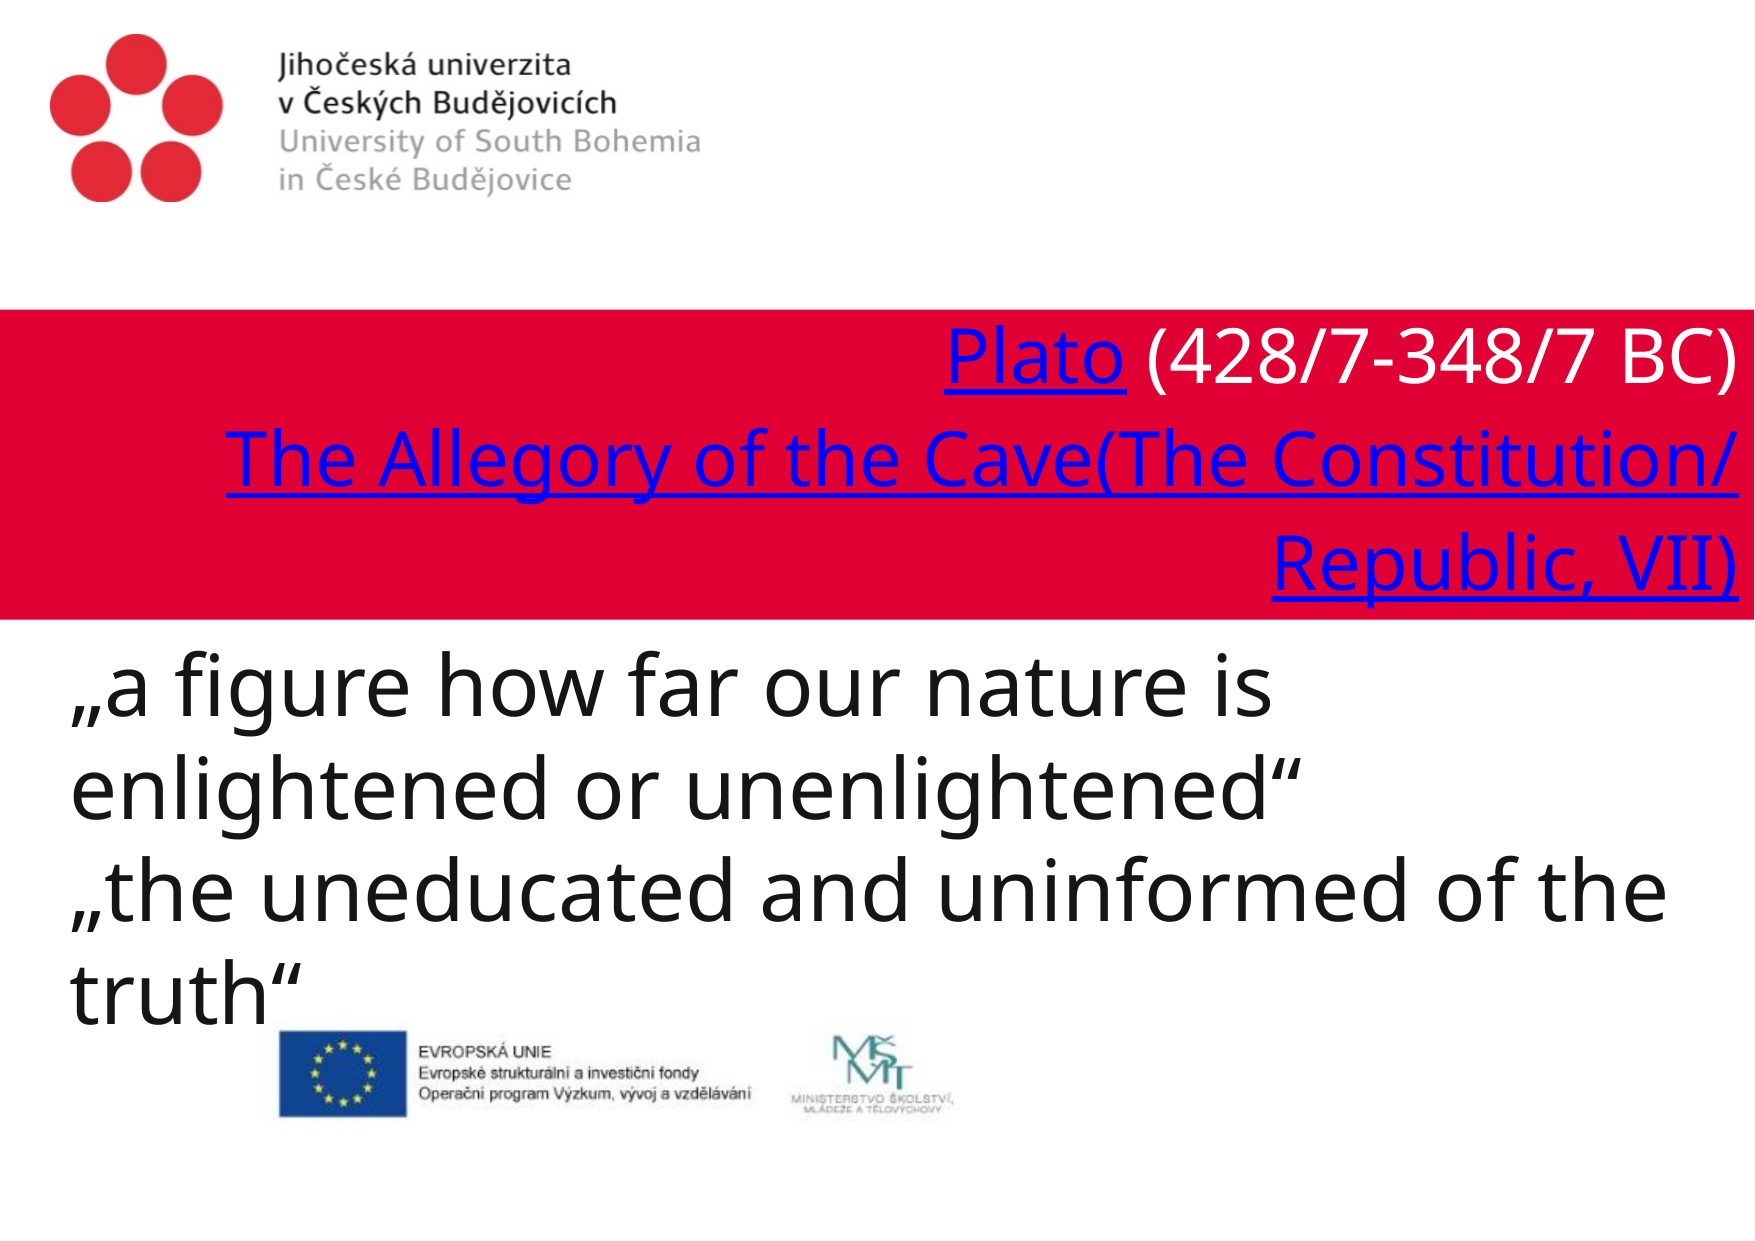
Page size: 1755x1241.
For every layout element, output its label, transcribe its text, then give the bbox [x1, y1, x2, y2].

title Plato (428/7-348/7 BC) The Allegory of the Cave (The Constitution/Republic, VII) [0, 306, 1739, 619]
picture [50, 34, 702, 202]
text_box „a figure how far our nature is enlightened or unenlightened“ „the uneducated and uninformed of the truth“ [52, 622, 1690, 1050]
picture [234, 1050, 991, 1127]
